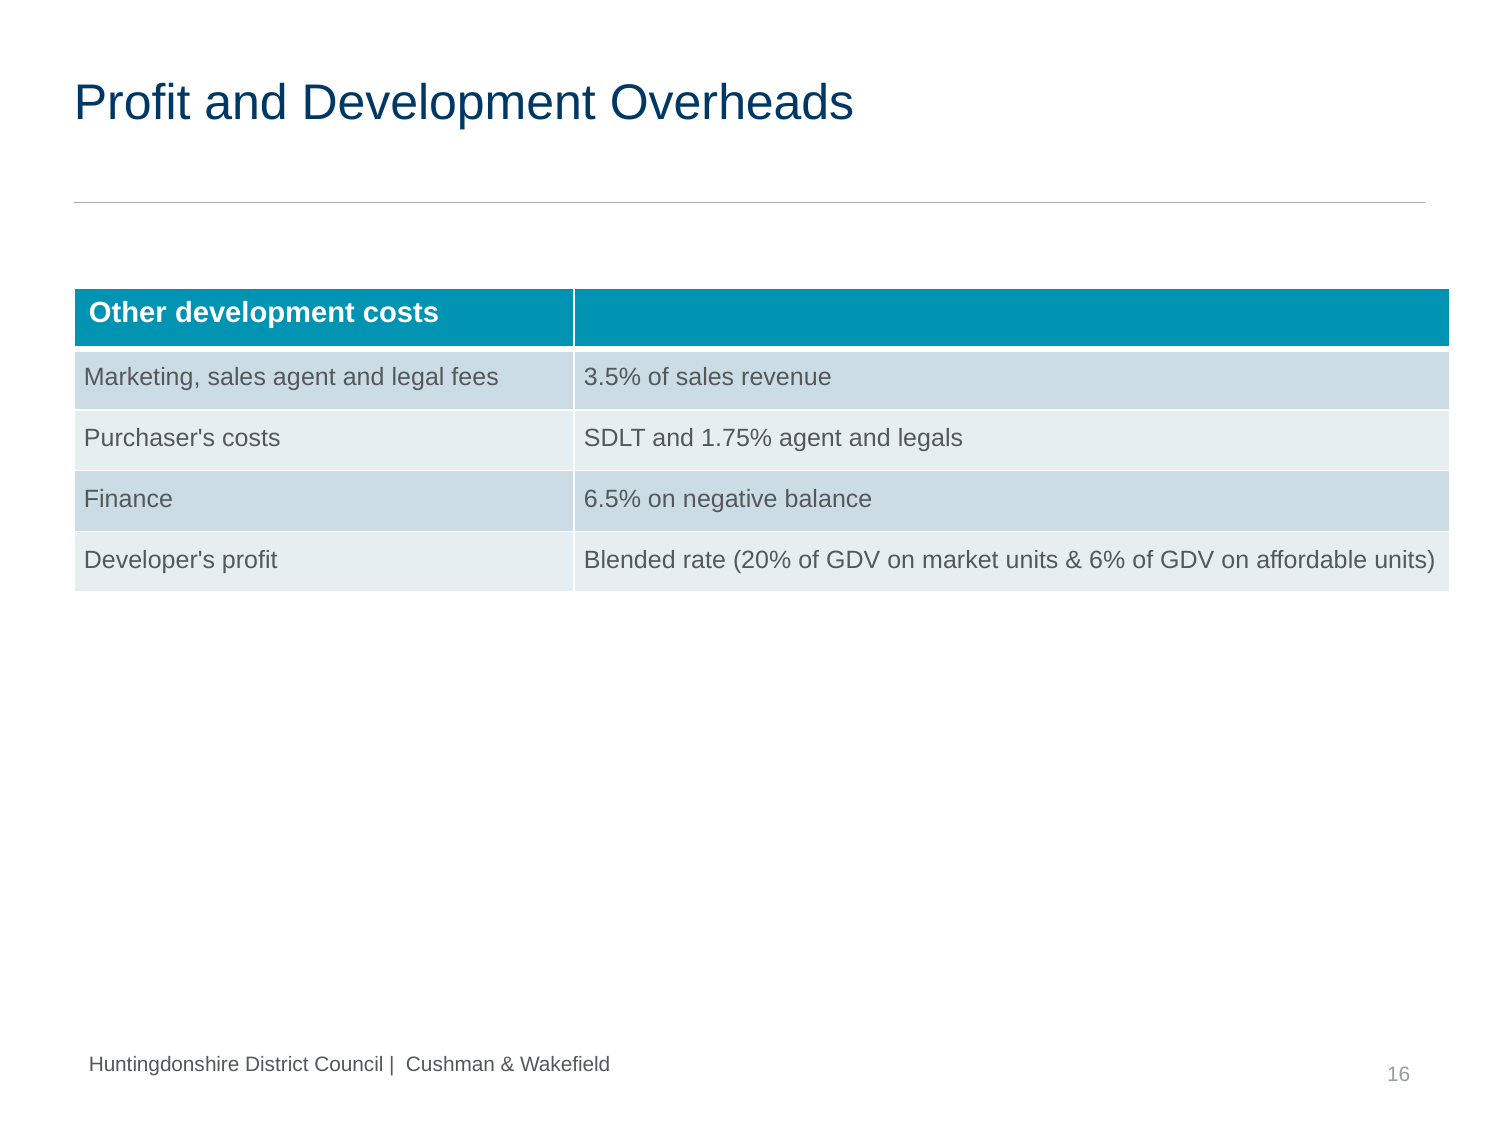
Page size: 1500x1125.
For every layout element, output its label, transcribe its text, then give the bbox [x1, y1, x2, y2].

table_cell Marketing, sales agent and legal fees [75, 352, 573, 409]
title Profit and Development Overheads [73, 69, 1088, 132]
table_header [575, 289, 1449, 346]
slide_number 16 [1325, 1042, 1425, 1103]
table_cell 6.5% on negative balance [575, 471, 1449, 531]
table_cell 3.5% of sales revenue [575, 352, 1449, 409]
table_cell Blended rate (20% of GDV on market units & 6% of GDV on affordable units) [575, 532, 1449, 591]
table_cell Finance [75, 471, 573, 531]
table_cell Purchaser's costs [75, 411, 573, 470]
table_cell Developer's profit [75, 532, 573, 591]
table_header Other development costs [75, 289, 573, 346]
table_cell SDLT and 1.75% agent and legals [575, 411, 1449, 470]
